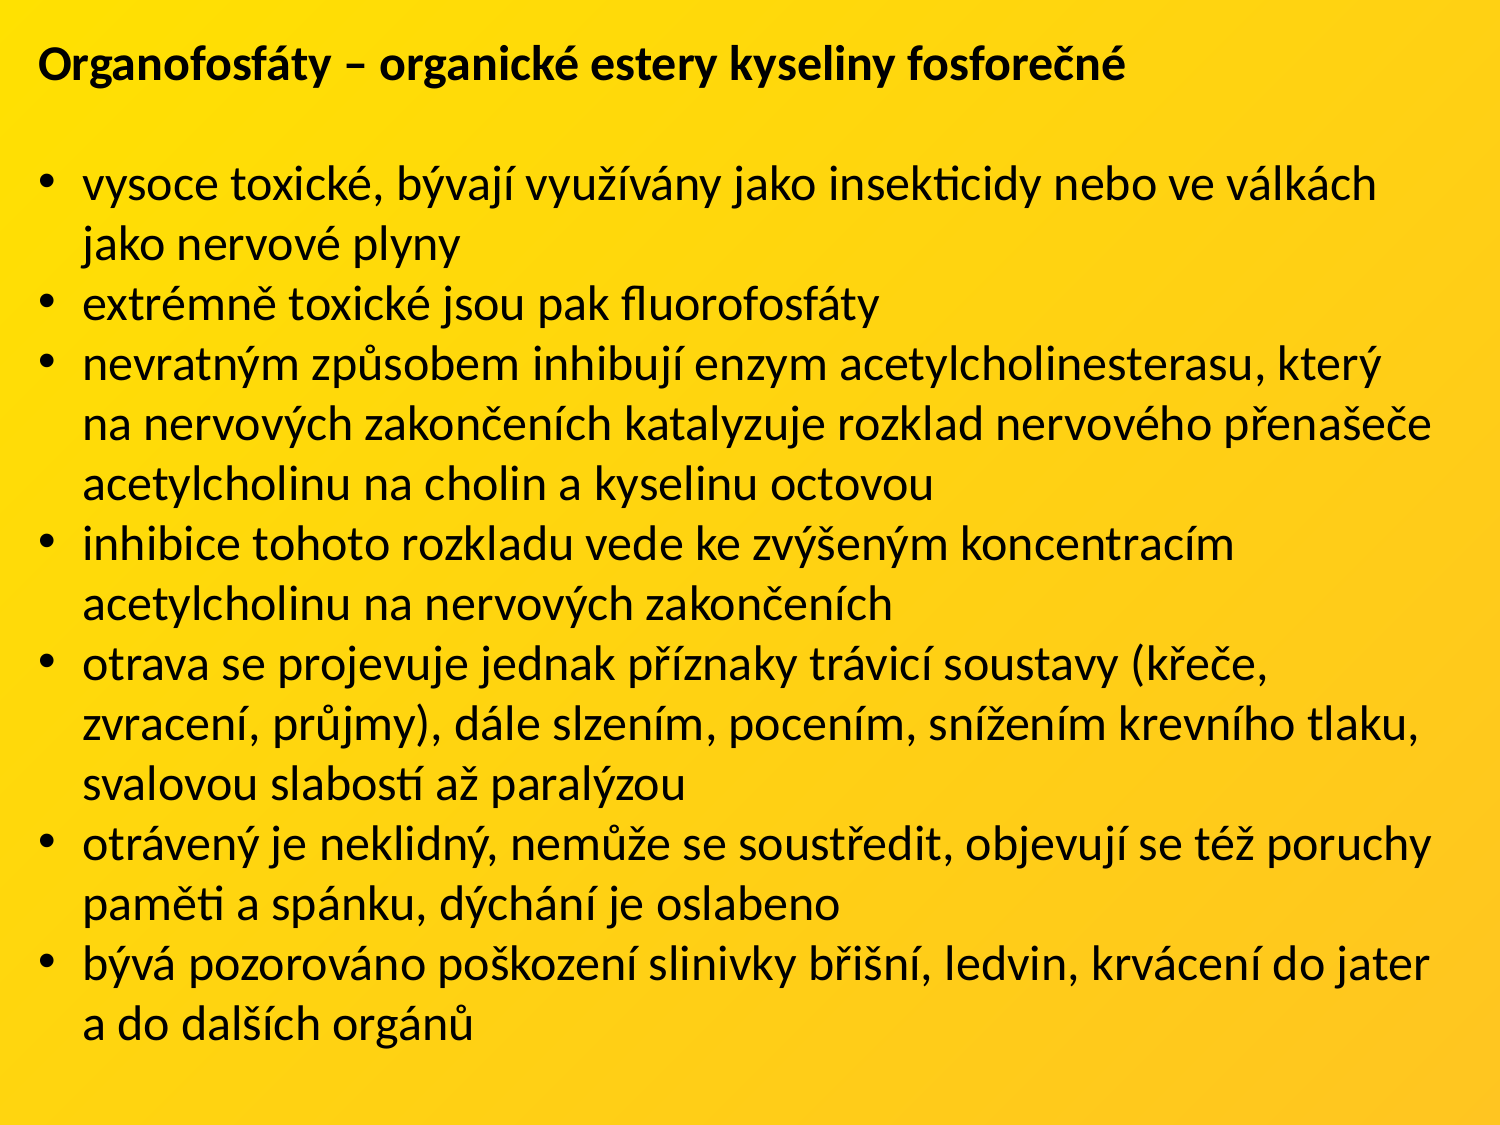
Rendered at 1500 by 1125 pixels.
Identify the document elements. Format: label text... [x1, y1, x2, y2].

text_box Organofosfáty – organické estery kyseliny fosforečné vysoce toxické, bývají využívány jako insekticidy nebo ve válkách jako nervové plyny extrémně toxické jsou pak fluorofosfáty nevratným způsobem inhibují enzym acetylcholinesterasu, který na nervových zakončeních katalyzuje rozklad nervového přenašeče acetylcholinu na cholin a kyselinu octovou inhibice tohoto rozkladu vede ke zvýšeným koncentracím acetylcholinu na nervových zakončeních otrava se projevuje jednak příznaky trávicí soustavy (křeče, zvracení, průjmy), dále slzením, pocením, snížením krevního tlaku, svalovou slabostí až paralýzou otrávený je neklidný, nemůže se soustředit, objevují se též poruchy paměti a spánku, dýchání je oslabeno bývá pozorováno poškození slinivky břišní, ledvin, krvácení do jater a do dalších orgánů [23, 23, 1454, 1059]
